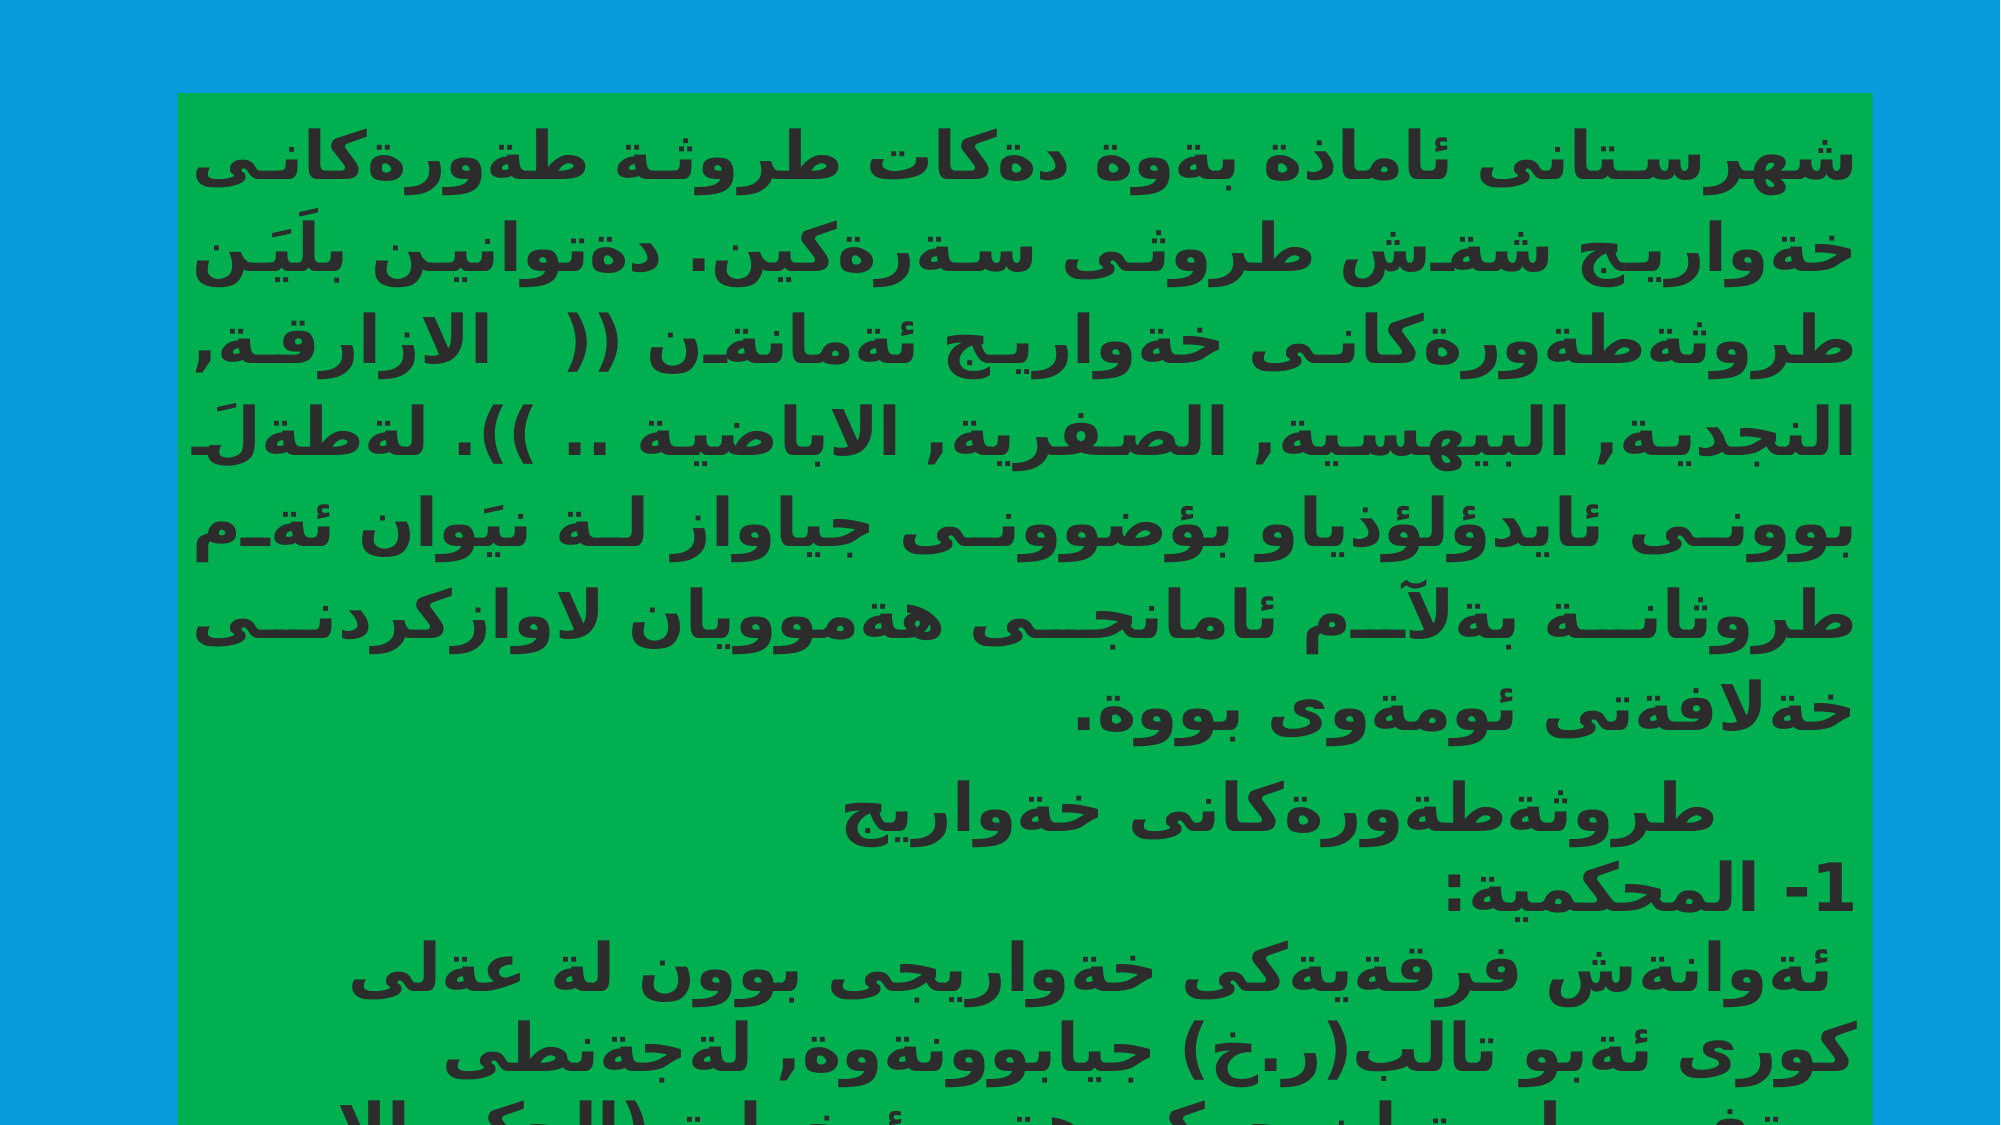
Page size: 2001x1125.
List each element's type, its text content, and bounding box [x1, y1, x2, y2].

text_box شهرستانى ئاماذة بةوة دةكات طروثة طةورةكانى خةواريج شةش طروثى سةرةكين. دةتوانين بلَيَن طروثةطةورةكانى خةواريج ئةمانةن (( الازارقة, النجدية, البيهسية, الصفرية, الاباضية .. )). لةطةلَ بوونى ئايدؤلؤذياو بؤضوونى جياواز لة نيَوان ئةم طروثانة بةلآم ئامانجى هةموويان لاوازكردنى خةلافةتى ئومةوى بووة. طروثةطةورةكانى خةواريج 1- المحكمية: ئةوانةش فرقةيةكى خةواريجى بوون لة عةلى كورى ئةبو تالب(ر.خ) جيابوونةوة, لةجةنطى صةفين طووتيان حوكم هةر بؤ خواية (الحكم الا للة) ئةوانة بيروباورايان وابوو ئةطةر عةبديَكى رِةش فةرمانرةوايةتى بكات دةبيَت ئةمانة لةطةلَ ئةوةشدا بيروباوةرِيَكى وايان هةبوو دةبىَ شورا لةنيَوان موسلَمانةكان بكريَت دةبيَ خةليفة بةئازادى هةلَبذيَردريَت. [177, 93, 1873, 1125]
